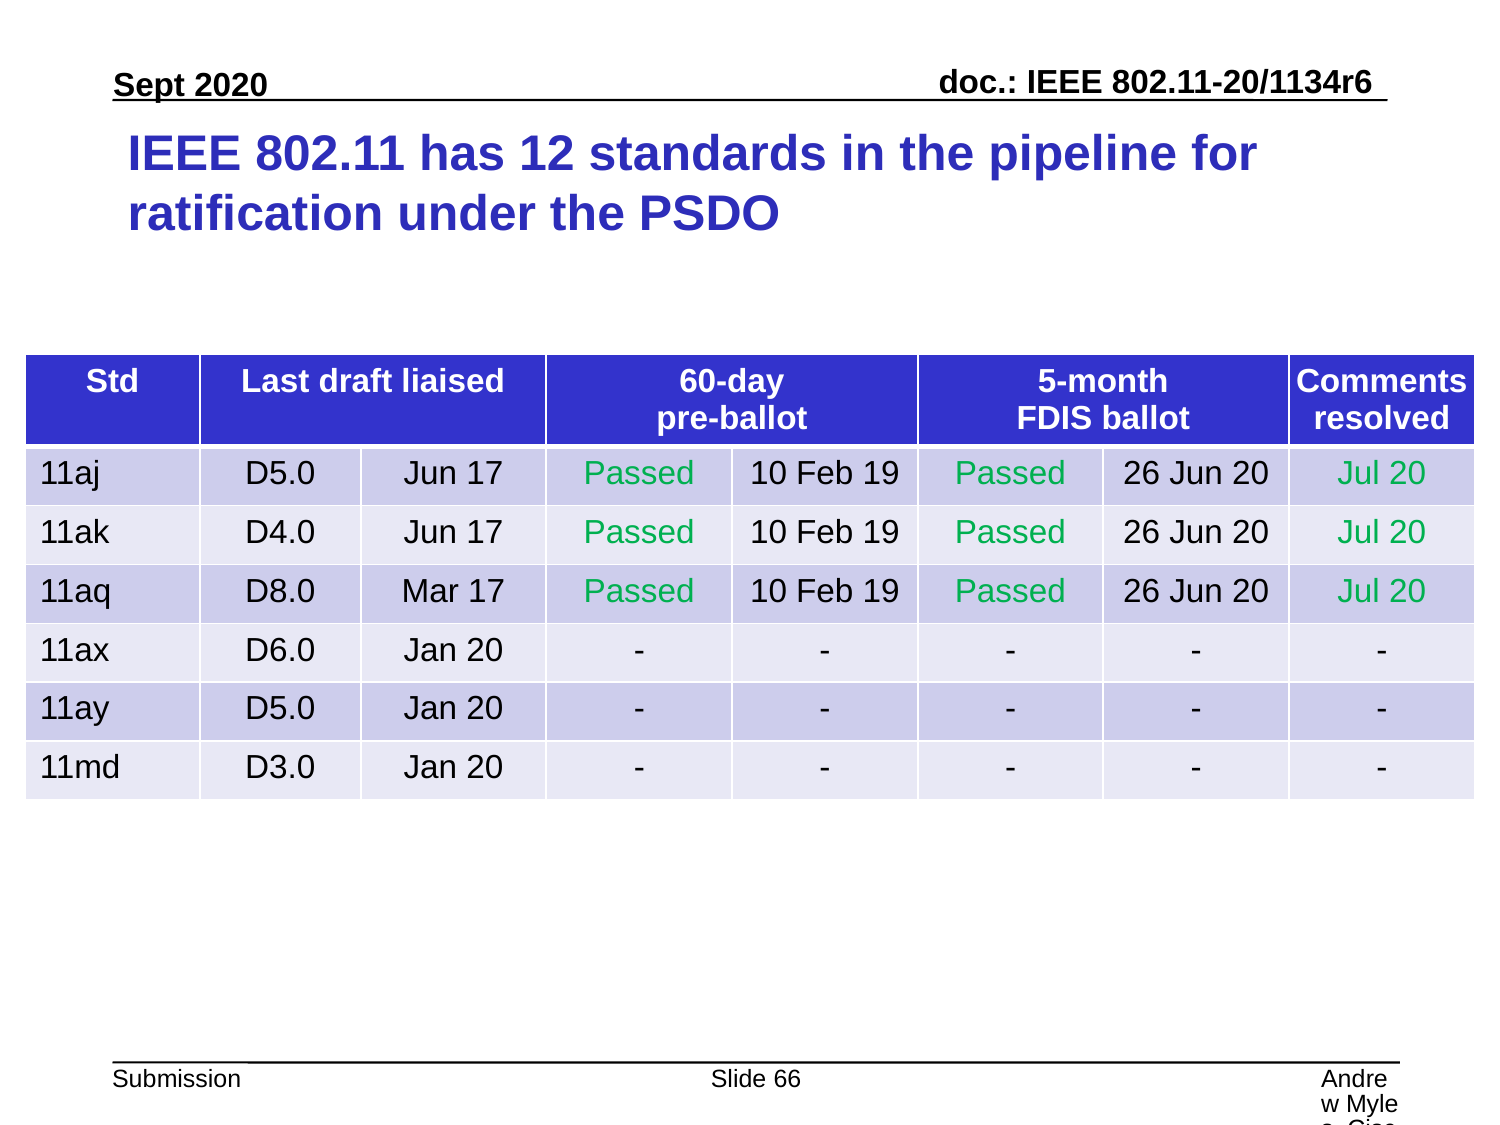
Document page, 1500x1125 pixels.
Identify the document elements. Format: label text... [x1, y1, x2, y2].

table_cell Jun 17 [362, 506, 545, 564]
table_cell - [547, 742, 731, 799]
title IEEE 802.11 has 12 standards in the pipeline for ratification under the PSDO [112, 112, 1388, 288]
table_header 5-month FDIS ballot [919, 355, 1288, 444]
table_cell - [919, 624, 1102, 681]
table_cell 11aq [26, 565, 199, 623]
table_header 60-day pre-ballot [547, 355, 917, 444]
table_cell Jul 20 [1290, 449, 1474, 505]
table_cell - [1104, 683, 1288, 740]
table_cell D8.0 [201, 565, 360, 623]
table_cell - [1290, 624, 1474, 681]
table_cell Jan 20 [362, 683, 545, 740]
table_cell Jul 20 [1290, 506, 1474, 564]
table_cell Passed [547, 506, 731, 564]
table_cell D3.0 [201, 742, 360, 799]
table_header Std [26, 355, 199, 444]
table_cell - [733, 683, 917, 740]
table_cell Jul 20 [1290, 565, 1474, 623]
table_cell 10 Feb 19 [733, 506, 917, 564]
table_cell D6.0 [201, 624, 360, 681]
table_cell 11ak [26, 506, 199, 564]
table_cell Passed [547, 449, 731, 505]
table_cell 11aj [26, 449, 199, 505]
table_cell - [547, 683, 731, 740]
table_cell Passed [919, 449, 1102, 505]
table_cell - [1290, 742, 1474, 799]
table_cell 26 Jun 20 [1104, 506, 1288, 564]
table_cell - [919, 742, 1102, 799]
table_cell D4.0 [201, 506, 360, 564]
table_cell Jun 17 [362, 449, 545, 505]
table_cell Jan 20 [362, 624, 545, 681]
table_cell - [1104, 742, 1288, 799]
table_cell - [733, 742, 917, 799]
table_cell - [1104, 624, 1288, 681]
table_cell 11ay [26, 683, 199, 740]
table_cell 11ax [26, 624, 199, 681]
table_cell Mar 17 [362, 565, 545, 623]
slide_number Slide 66 [709, 1061, 803, 1093]
table_cell 26 Jun 20 [1104, 449, 1288, 505]
table_cell 10 Feb 19 [733, 565, 917, 623]
table_cell - [733, 624, 917, 681]
table_cell Passed [919, 565, 1102, 623]
table_cell 11md [26, 742, 199, 799]
table_cell - [547, 624, 731, 681]
table_cell Jan 20 [362, 742, 545, 799]
table_cell - [919, 683, 1102, 740]
table_cell - [1290, 683, 1474, 740]
footer Andrew Myles, Cisco [1320, 1061, 1402, 1093]
table_cell Passed [547, 565, 731, 623]
table_cell 26 Jun 20 [1104, 565, 1288, 623]
table_header Last draft liaised [201, 355, 545, 444]
table_cell 10 Feb 19 [733, 449, 917, 505]
table_cell Passed [919, 506, 1102, 564]
table_cell D5.0 [201, 683, 360, 740]
table_cell D5.0 [201, 449, 360, 505]
table_header Comments resolved [1290, 355, 1474, 444]
